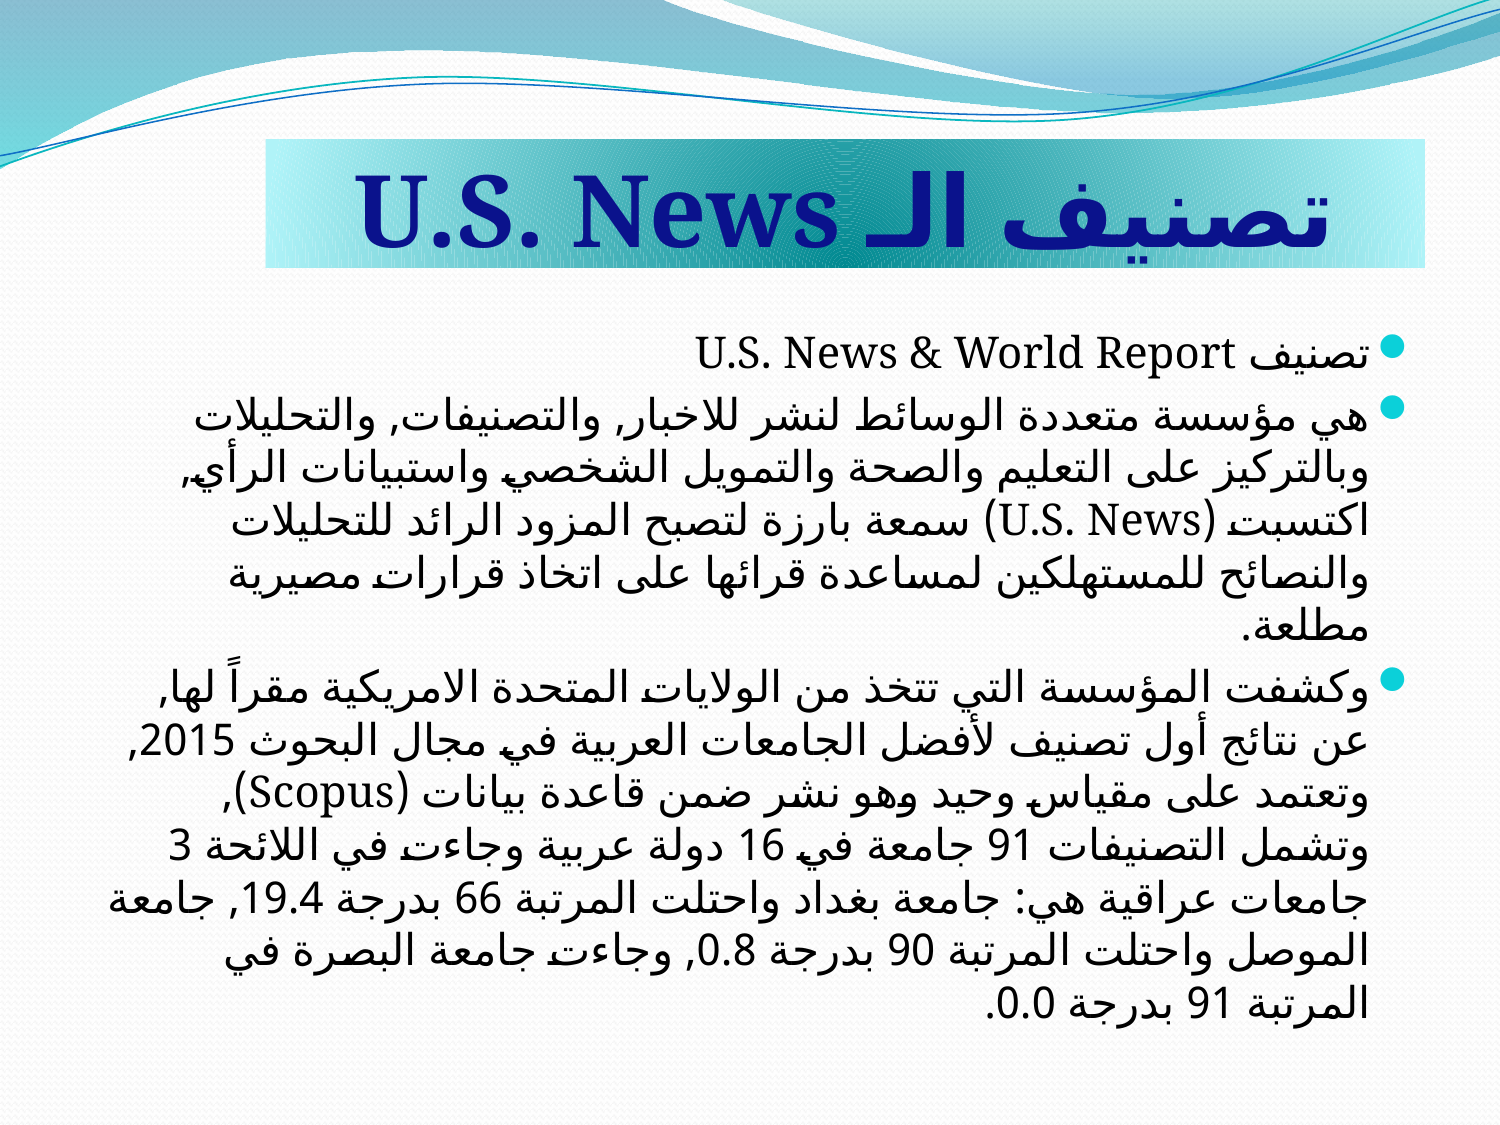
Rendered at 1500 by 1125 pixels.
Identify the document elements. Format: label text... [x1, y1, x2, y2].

list تصنيف U.S. News & World Report هي مؤسسة متعددة الوسائط لنشر للاخبار, والتصنيفات, والتحليلات وبالتركيز على التعليم والصحة والتمويل الشخصي واستبيانات الرأي, اكتسبت (U.S. News) سمعة بارزة لتصبح المزود الرائد للتحليلات والنصائح للمستهلكين لمساعدة قرائها على اتخاذ قرارات مصيرية مطلعة. وكشفت المؤسسة التي تتخذ من الولايات المتحدة الامريكية مقراً لها, عن نتائج أول تصنيف لأفضل الجامعات العربية في مجال البحوث 2015, وتعتمد على مقياس وحيد وهو نشر ضمن قاعدة بيانات (Scopus), وتشمل التصنيفات 91 جامعة في 16 دولة عربية وجاءت في اللائحة 3 جامعات عراقية هي: جامعة بغداد واحتلت المرتبة 66 بدرجة 19.4, جامعة الموصل واحتلت المرتبة 90 بدرجة 0.8, وجاءت جامعة البصرة في المرتبة 91 بدرجة 0.0. [75, 317, 1425, 1038]
title تصنيف الـ U.S. News [265, 139, 1425, 268]
